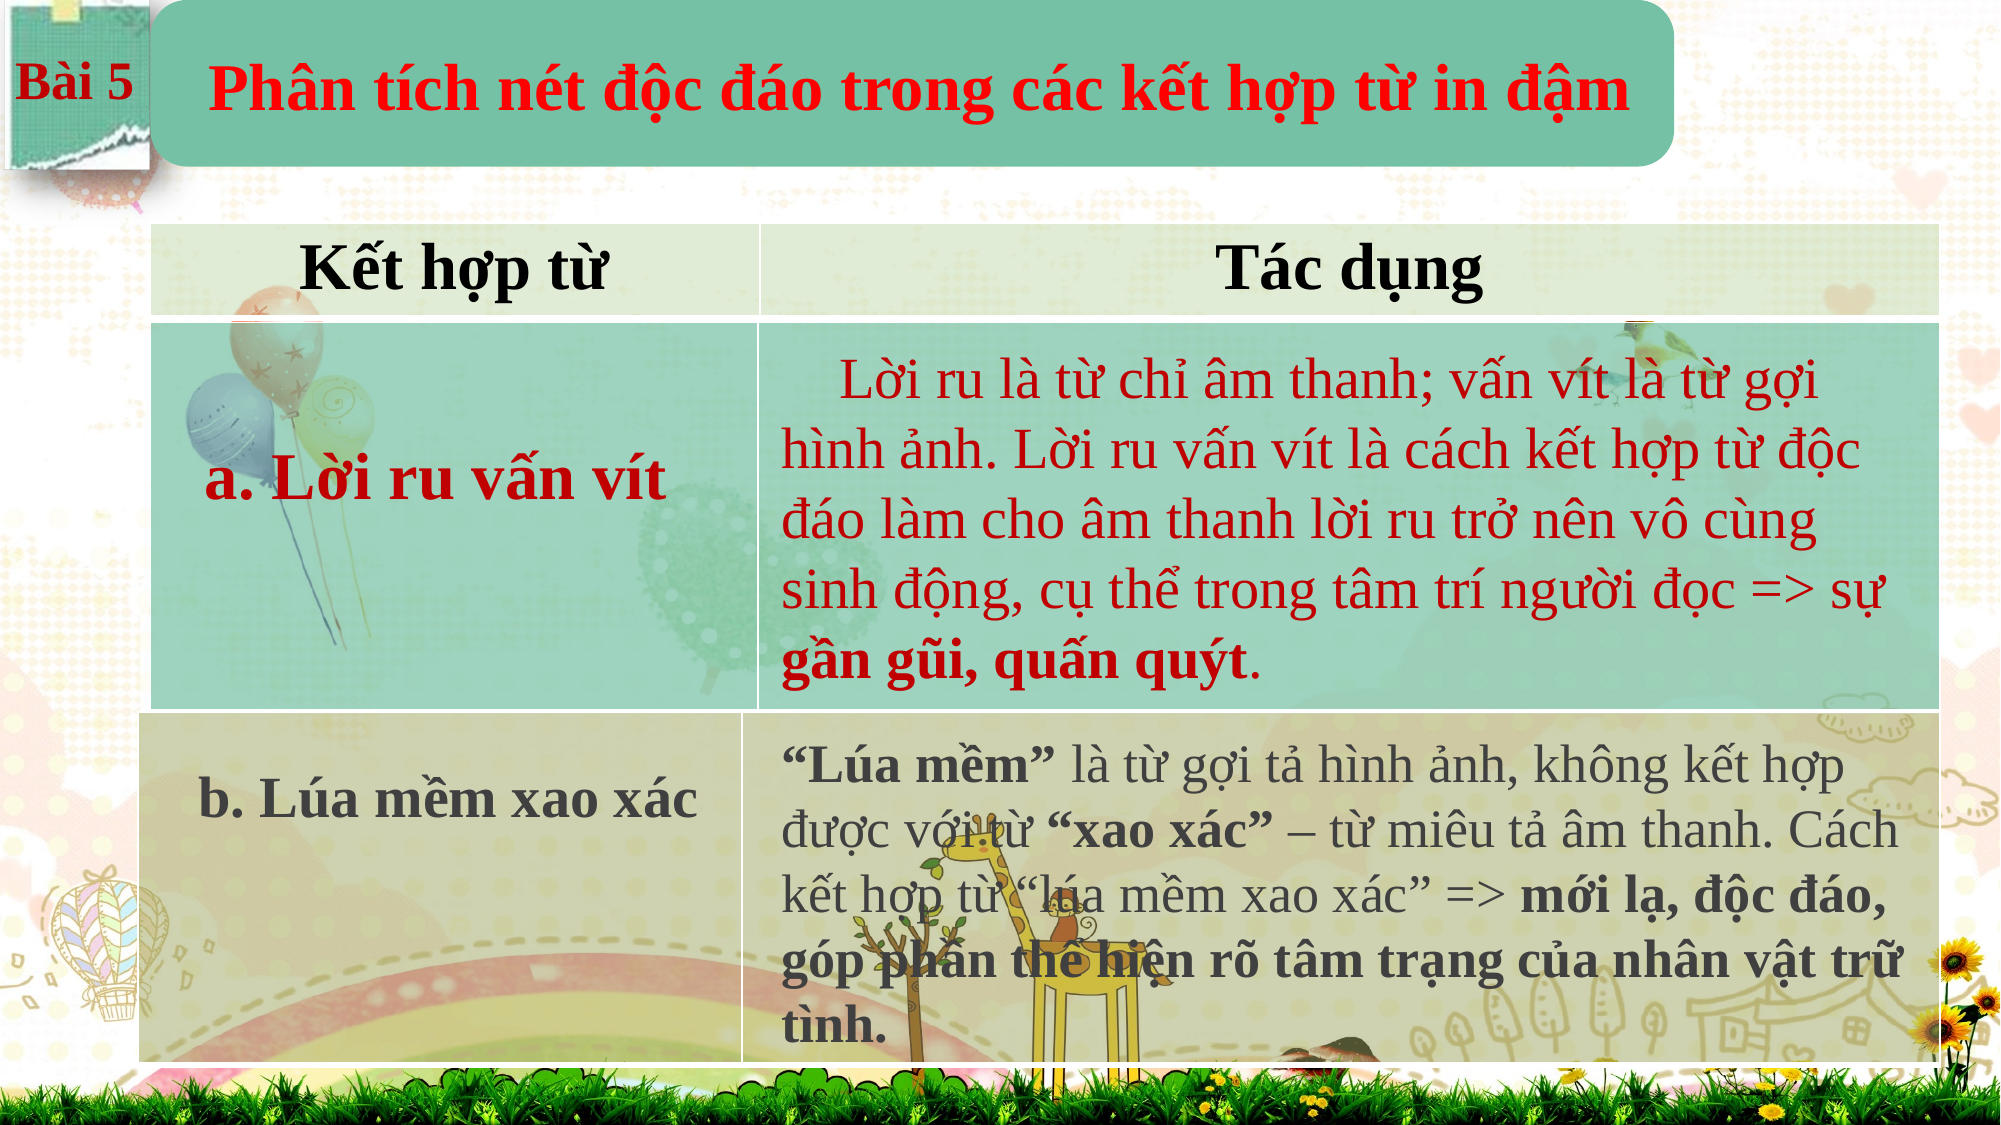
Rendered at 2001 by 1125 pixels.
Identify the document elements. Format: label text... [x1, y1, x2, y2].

table_header [151, 323, 757, 709]
text_box b. Lúa mềm xao xác [183, 751, 729, 837]
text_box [0, 0, 215, 236]
table_header Tác dụng [761, 224, 1939, 315]
table_header Kết hợp từ [151, 224, 759, 315]
table_header [139, 713, 741, 1062]
table_header [743, 713, 1939, 1062]
text_box “Lúa mềm” là từ gợi tả hình ảnh, không kết hợp được với từ “xao xác” – từ miêu tả âm thanh. Cách kết hợp từ “lúa mềm xao xác” => mới lạ, độc đáo, góp phần thể hiện rõ tâm trạng của nhân vật trữ tình. [766, 721, 1940, 1061]
table_header [759, 323, 1939, 709]
text_box Lời ru là từ chỉ âm thanh; vấn vít là từ gợi hình ảnh. Lời ru vấn vít là cách kết hợp từ độc đáo làm cho âm thanh lời ru trở nên vô cùng sinh động, cụ thể trong tâm trí người đọc => sự gần gũi, quấn quýt. [766, 332, 1940, 698]
text_box a. Lời ru vấn vít [190, 425, 683, 521]
text_box Phân tích nét độc đáo trong các kết hợp từ in đậm [220, 0, 1677, 169]
picture [0, 0, 2001, 1125]
